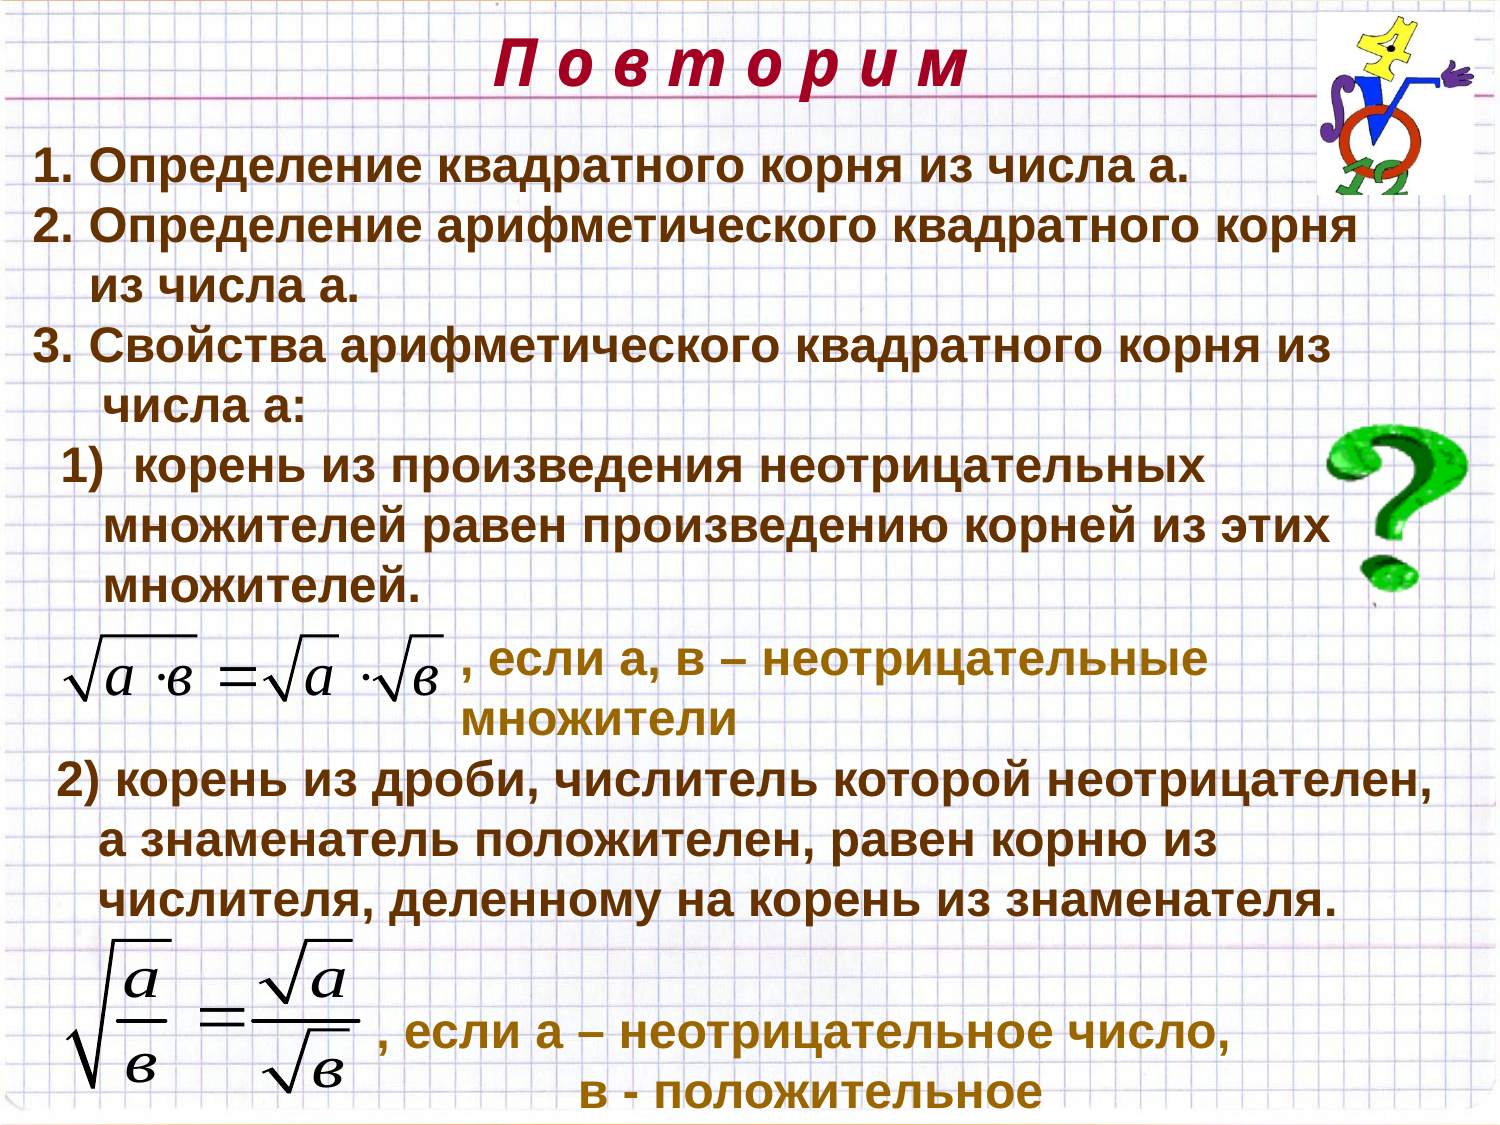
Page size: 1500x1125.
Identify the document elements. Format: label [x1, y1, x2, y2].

picture [0, 0, 1500, 1125]
text_box [52, 622, 456, 717]
text_box [52, 925, 373, 1106]
